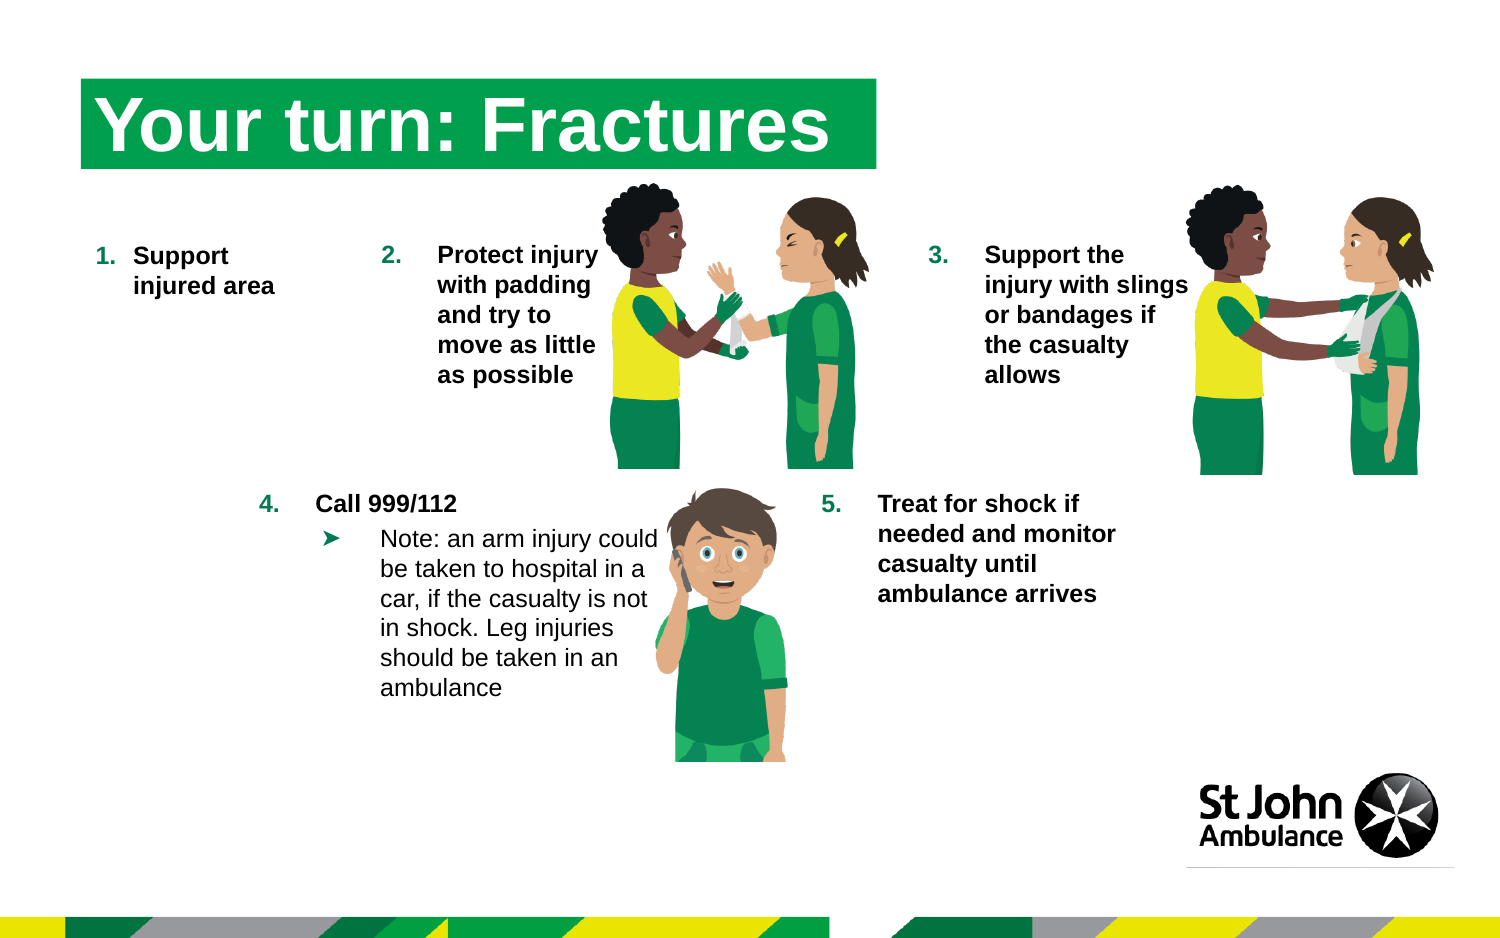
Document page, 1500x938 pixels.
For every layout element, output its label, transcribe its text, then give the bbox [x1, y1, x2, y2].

text_box Protect injury with padding and try to move as little as possible [366, 231, 593, 397]
text_box Support injured area [80, 231, 308, 307]
picture [1186, 762, 1455, 868]
text_box Treat for shock if needed and monitor casualty until ambulance arrives [880, 479, 1188, 615]
list Your turn: Fractures [80, 78, 877, 169]
picture [563, 175, 880, 762]
picture [0, 897, 1500, 938]
text_box Support the injury with slings or bandages if the casualty allows [913, 231, 1102, 396]
picture [1102, 102, 1475, 475]
text_box Call 999/112 Note: an arm injury could be taken to hospital in a car, if the casualty is not in shock. Leg injuries should be taken in an ambulance [244, 479, 563, 710]
